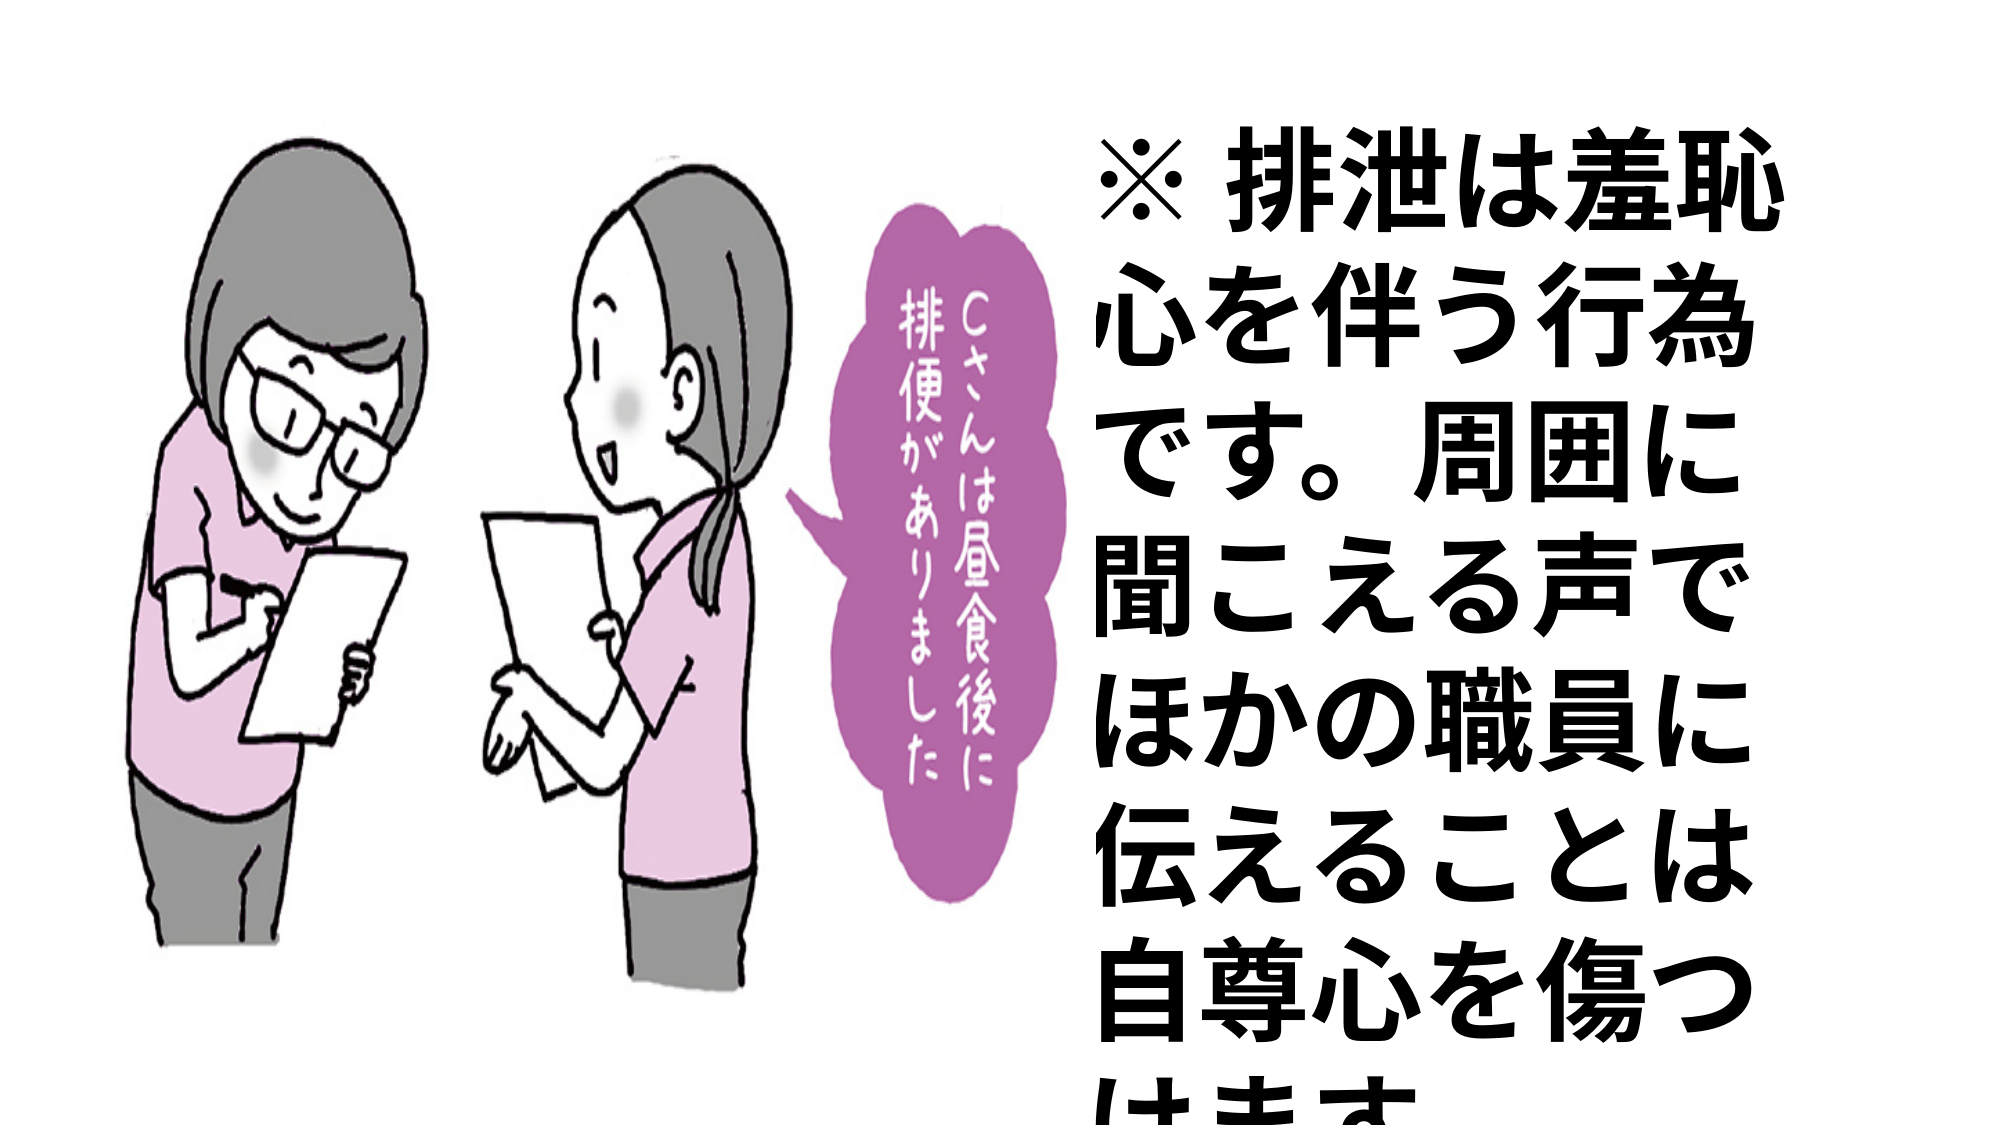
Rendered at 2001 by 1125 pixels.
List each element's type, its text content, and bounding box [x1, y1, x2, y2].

picture [71, 2, 1096, 1073]
text_box ※排泄は羞恥心を伴う行為です。周囲に聞こえる声でほかの職員に伝えることは自尊心を傷つけます。 [1070, 103, 1863, 1125]
